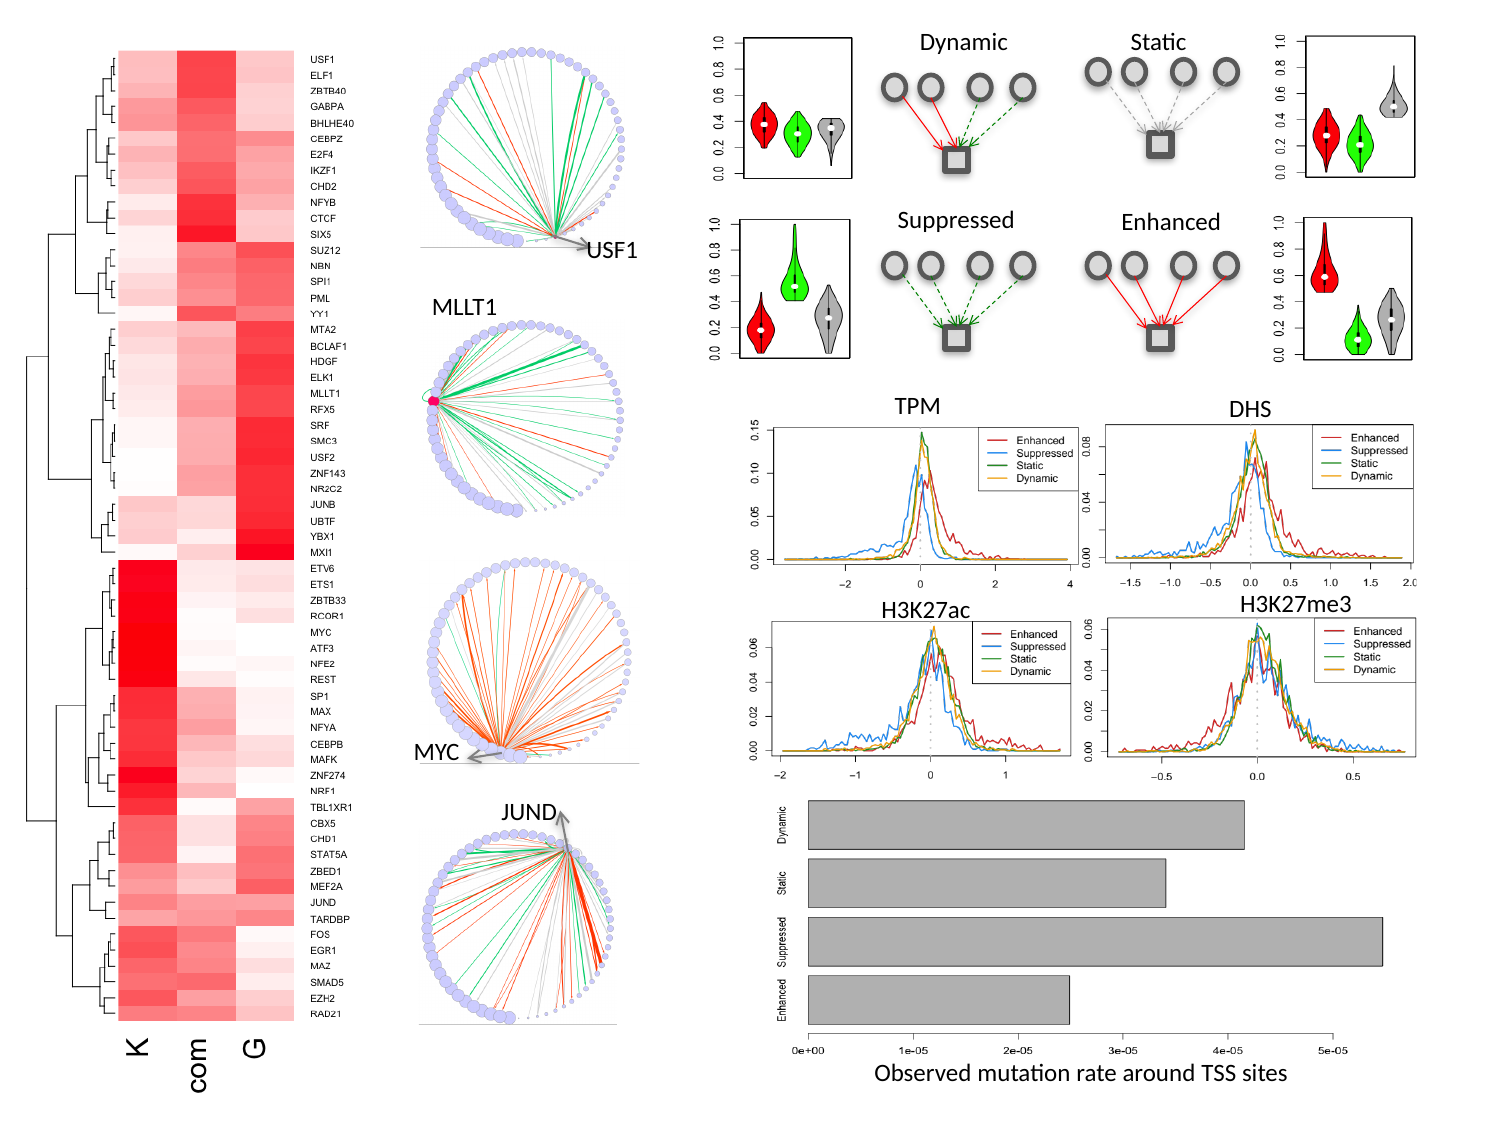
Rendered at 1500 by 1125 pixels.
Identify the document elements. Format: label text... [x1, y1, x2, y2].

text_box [738, 382, 1418, 780]
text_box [392, 547, 640, 780]
picture [22, 46, 373, 1099]
picture [1266, 213, 1418, 364]
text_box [768, 792, 1386, 1099]
text_box Static [1115, 18, 1202, 57]
picture [705, 213, 856, 364]
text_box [1086, 59, 1239, 156]
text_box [410, 283, 626, 523]
text_box USF1 [571, 226, 654, 271]
picture [419, 46, 626, 252]
picture [705, 32, 856, 183]
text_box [883, 74, 1035, 172]
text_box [883, 252, 1035, 350]
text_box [418, 787, 618, 1029]
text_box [1086, 252, 1239, 350]
text_box Suppressed [882, 196, 1031, 241]
text_box Dynamic [904, 18, 1023, 64]
picture [1266, 32, 1418, 183]
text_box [551, 235, 592, 249]
text_box Enhanced [1106, 198, 1237, 244]
